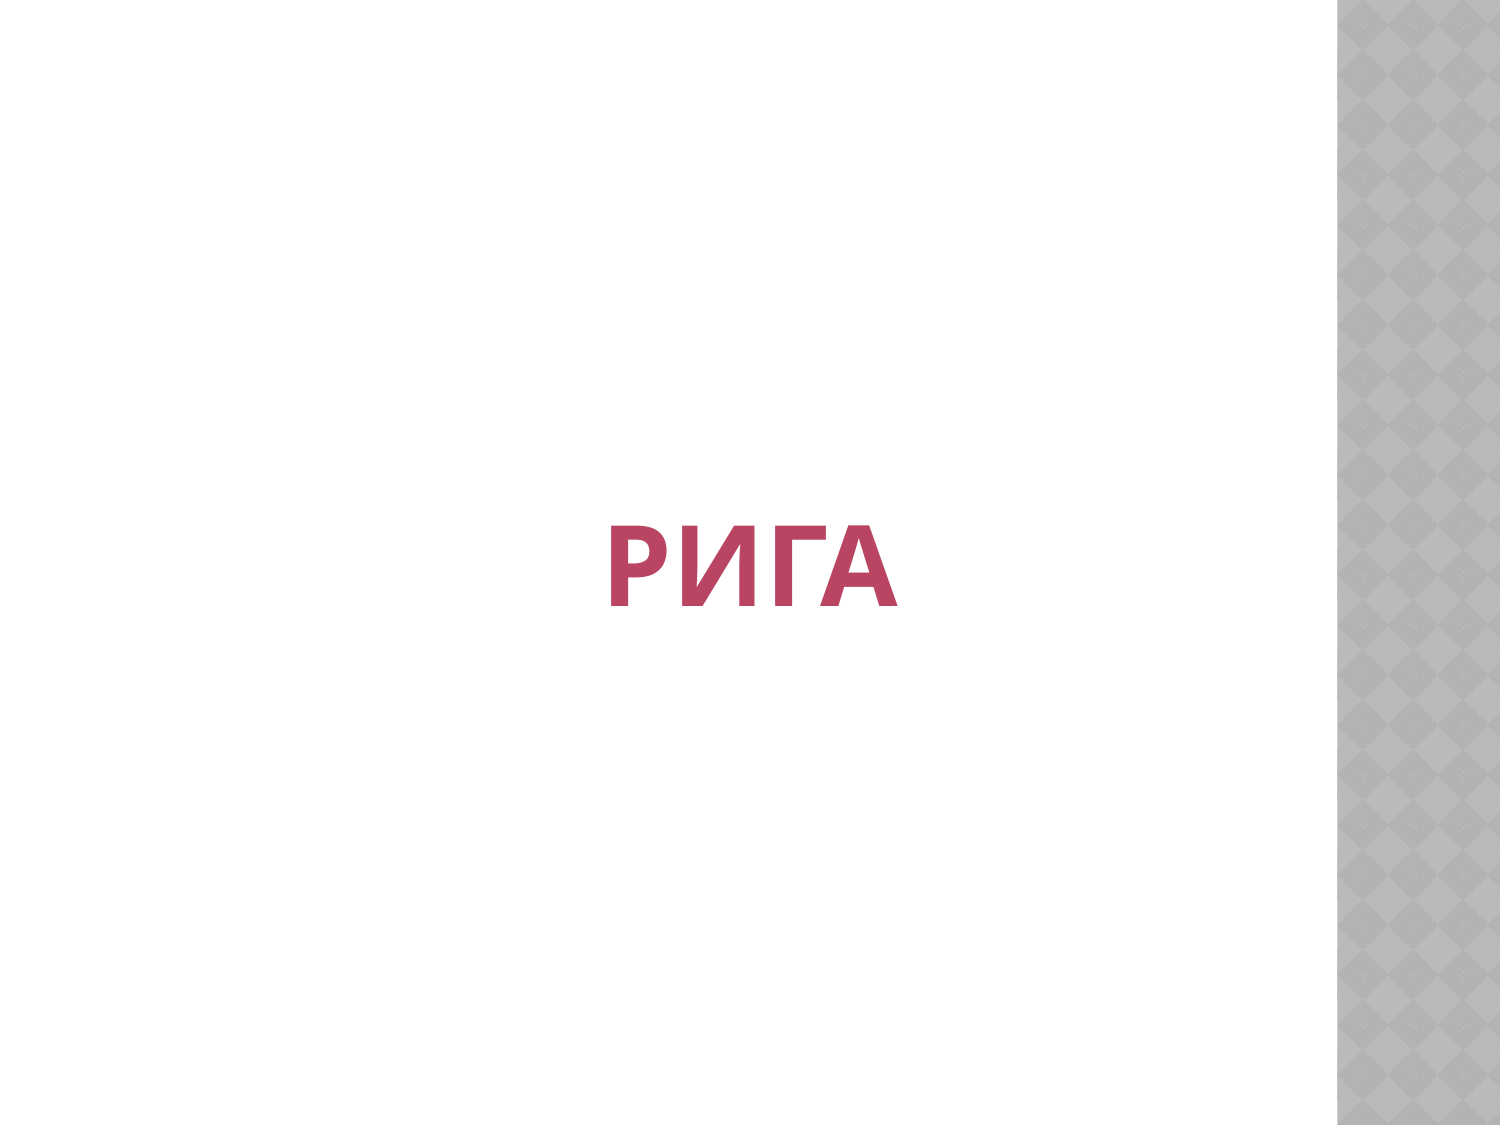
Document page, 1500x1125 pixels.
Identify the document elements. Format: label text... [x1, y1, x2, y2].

text_box рига [586, 486, 914, 637]
